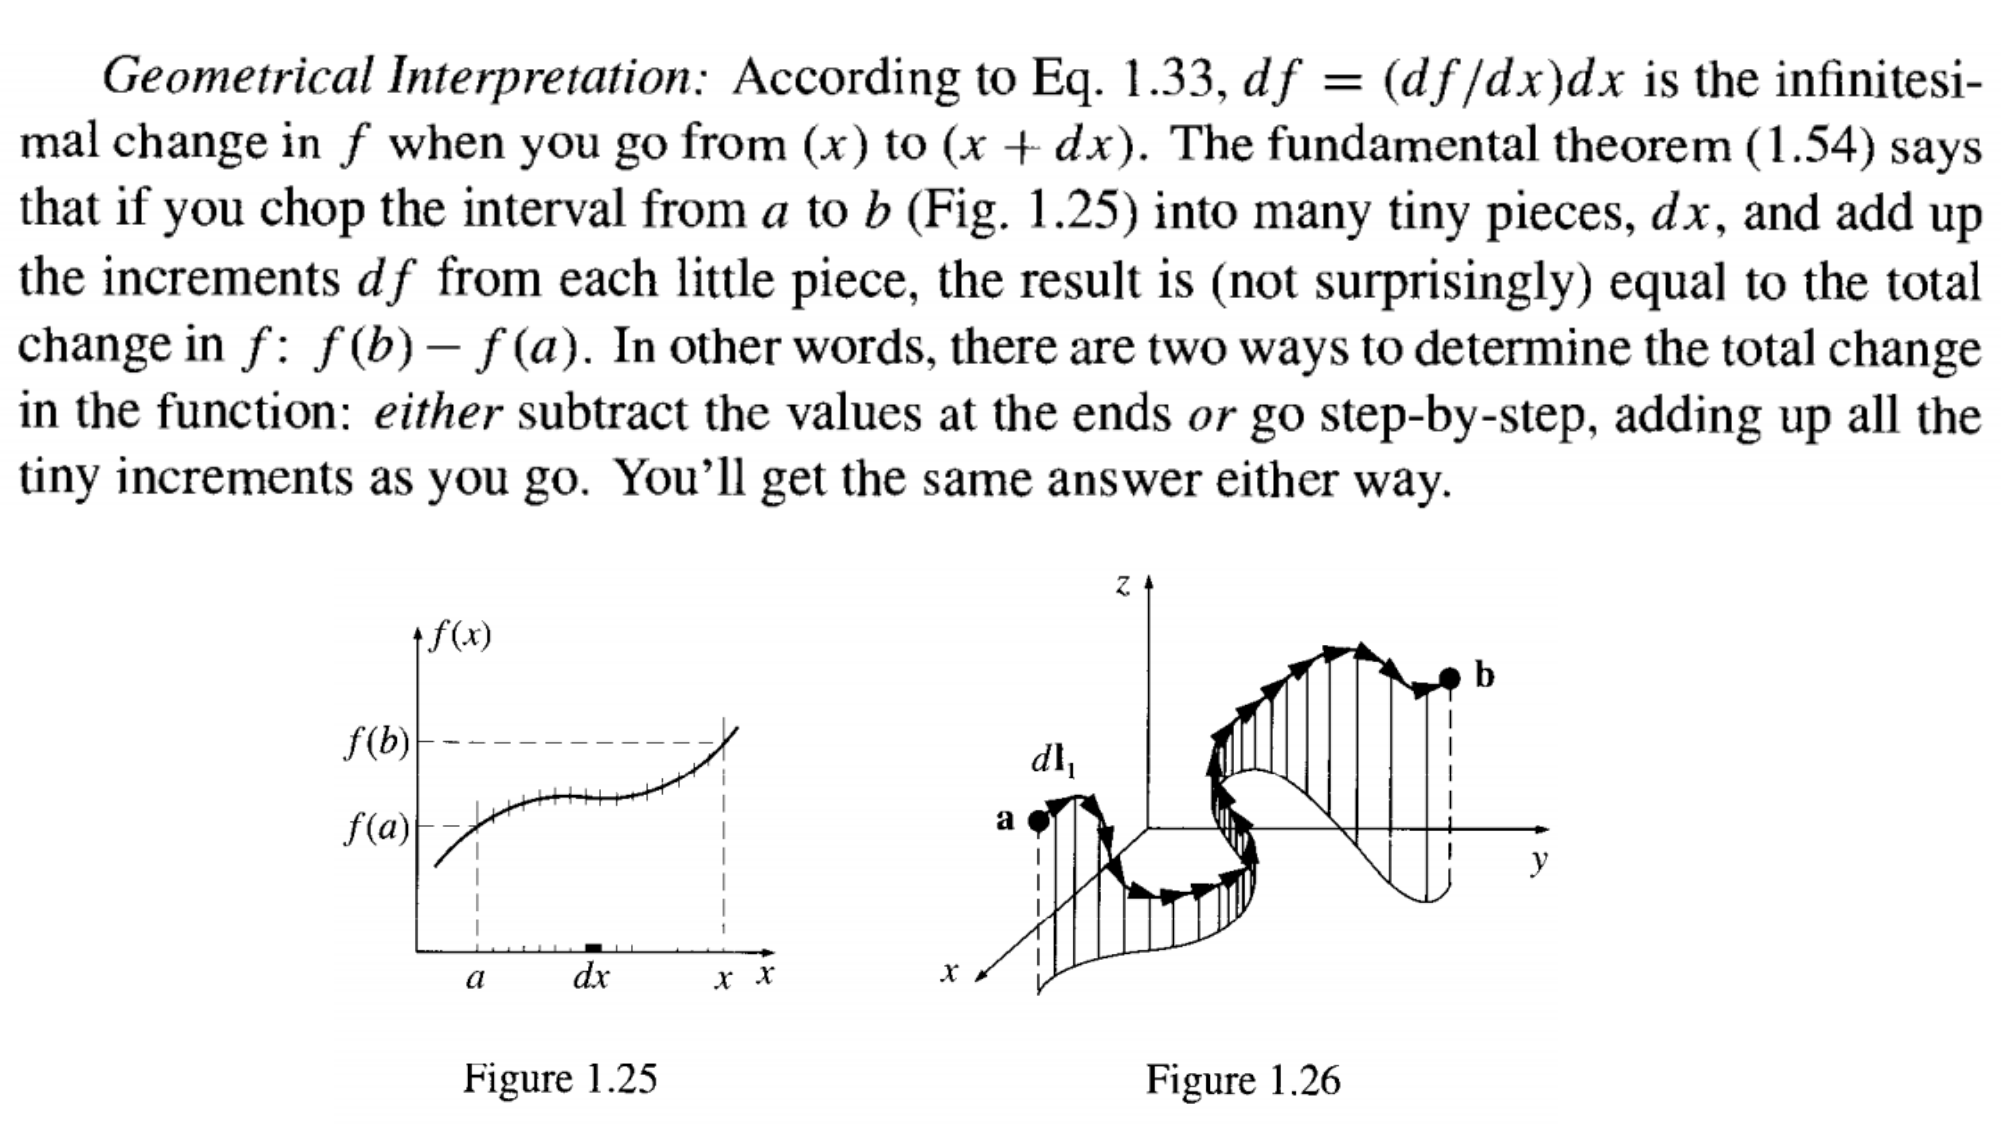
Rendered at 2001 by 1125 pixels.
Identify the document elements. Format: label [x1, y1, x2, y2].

picture [0, 44, 2001, 510]
picture [334, 562, 1558, 1125]
